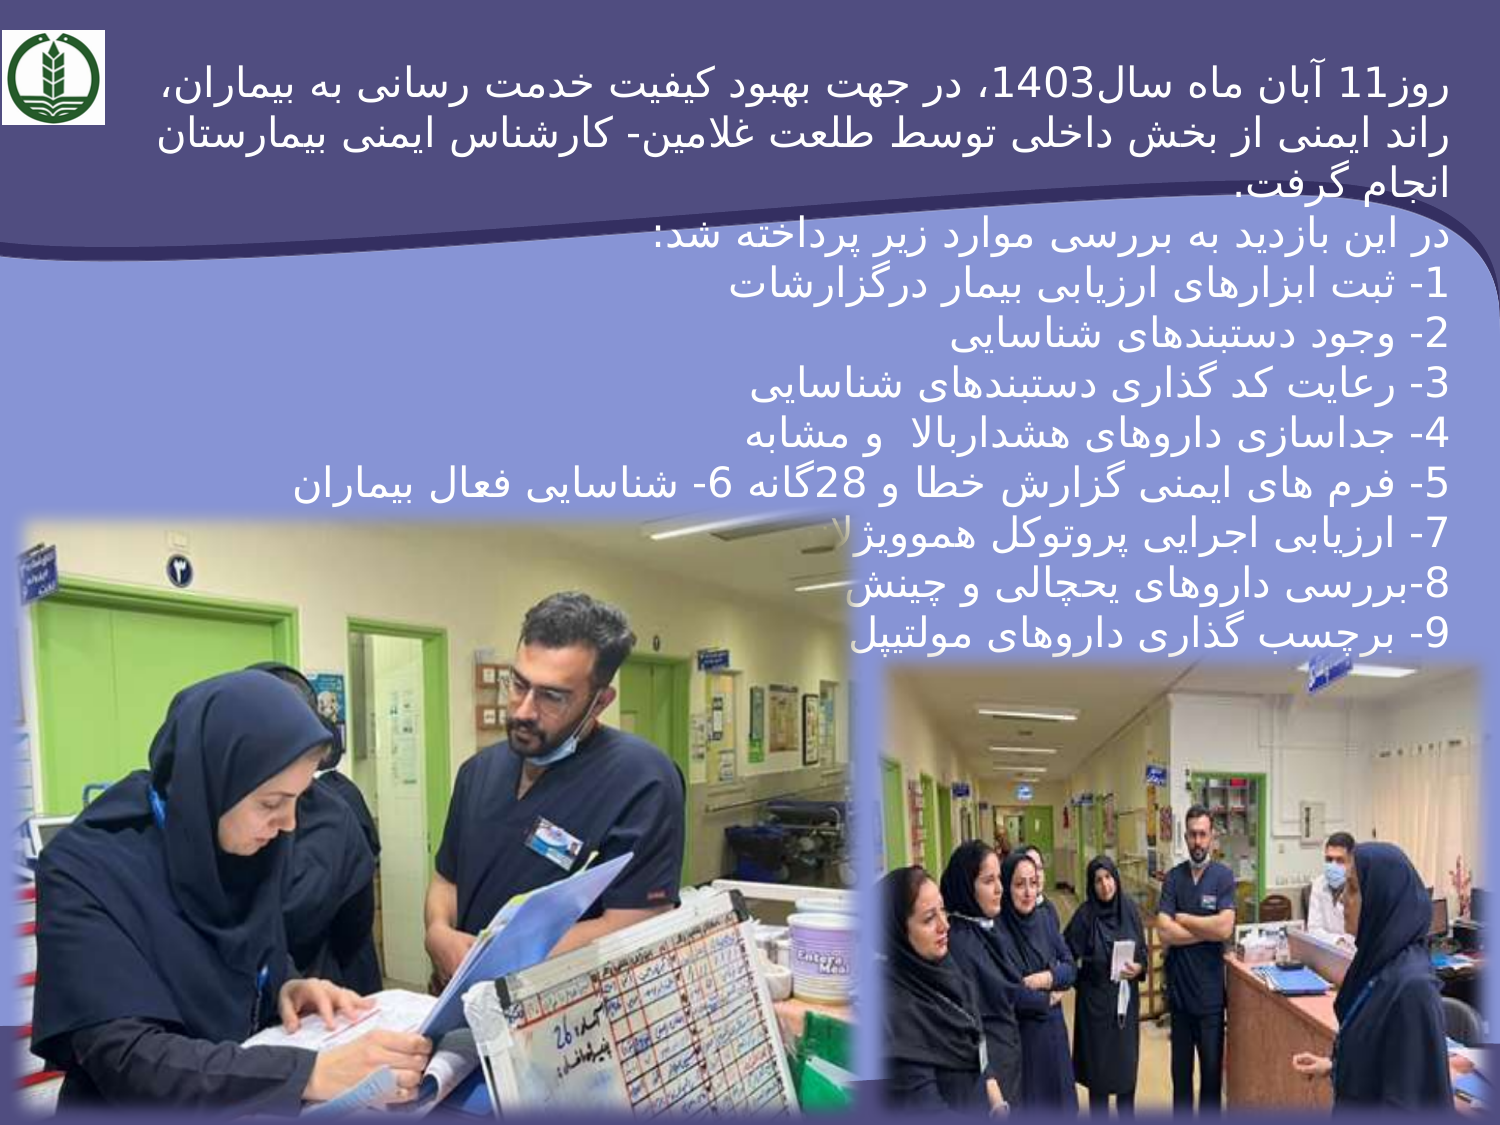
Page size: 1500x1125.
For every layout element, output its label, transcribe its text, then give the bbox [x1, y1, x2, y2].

picture [2, 30, 105, 125]
title روز11 آبان ماه سال1403، در جهت بهبود کیفیت خدمت رسانی به بیماران، راند ایمنی از بخش داخلی توسط طلعت غلامین- کارشناس ایمنی بیمارستان انجام گرفت. در این بازدید به بررسی موارد زیر پرداخته شد: 1- ثبت ابزارهای ارزیابی بیمار درگزارشات 2- وجود دستبندهای شناسایی 3- رعایت کد گذاری دستبندهای شناسایی 4- جداسازی داروهای هشداربالا و مشابه 5- فرم های ایمنی گزارش خطا و 28گانه 6- شناسایی فعال بیماران 7- ارزیابی اجرایی پروتوکل هموویژلانس 8-بررسی داروهای یحچالی و چینش یخچالی 9- برچسب گذاری داروهای مولتیپل دوز [135, 290, 1467, 421]
picture [7, 503, 1499, 1125]
